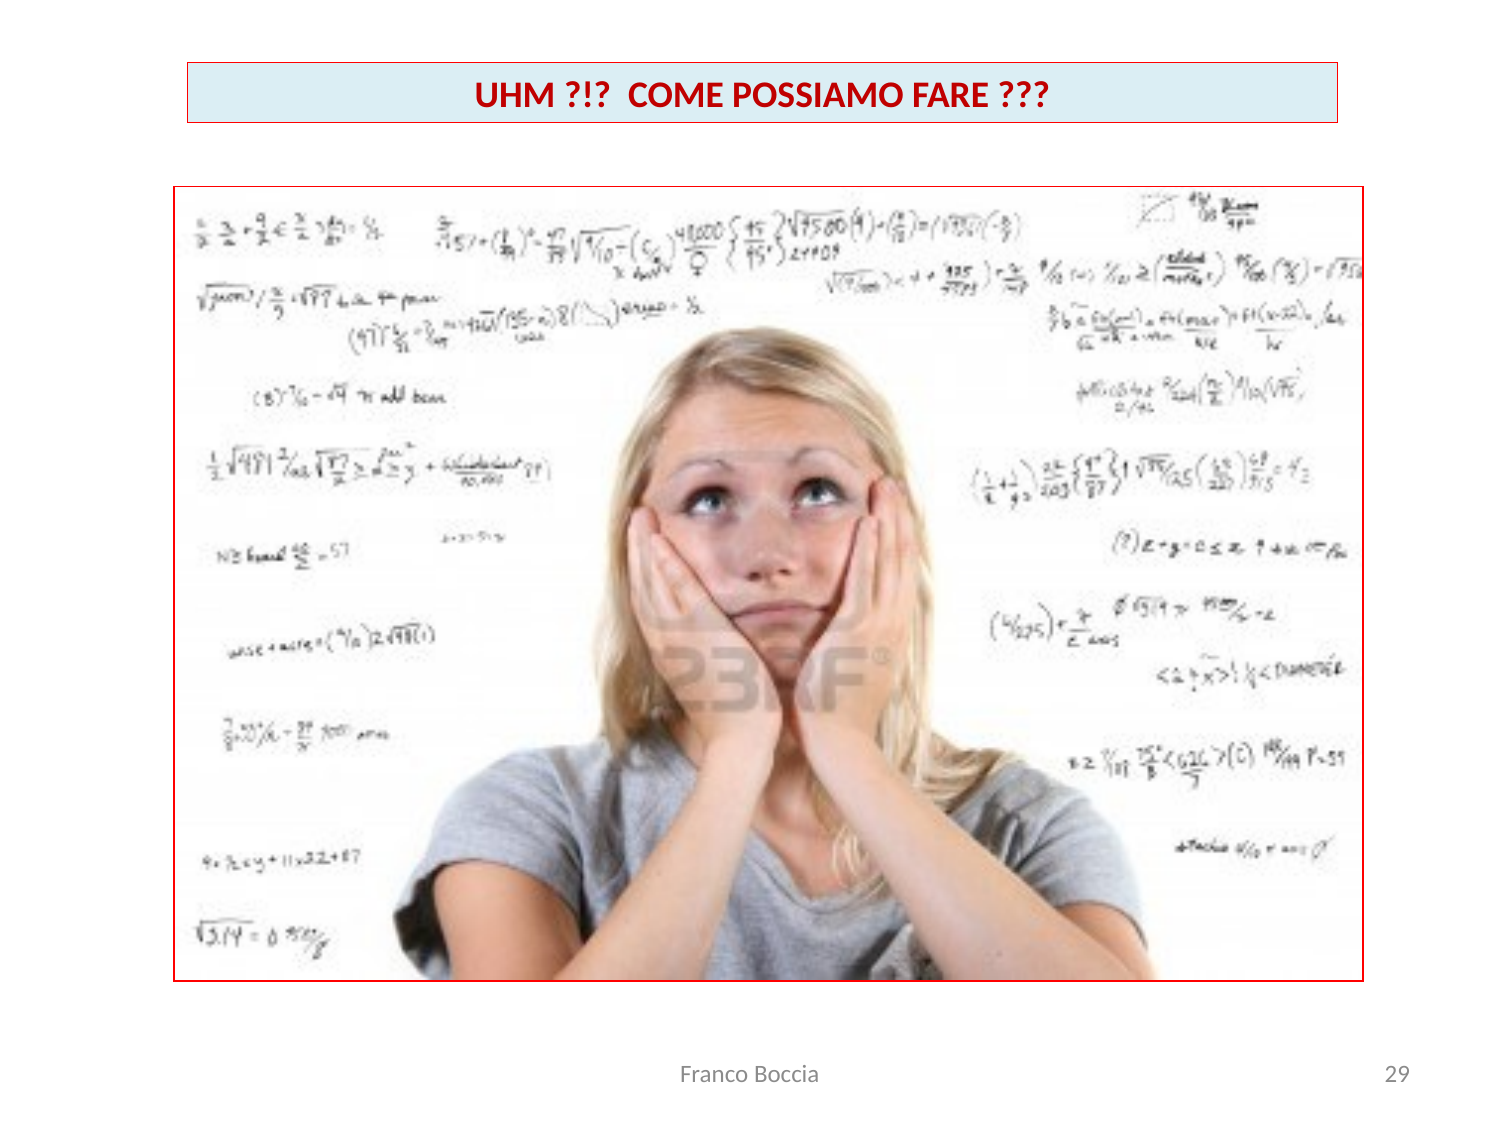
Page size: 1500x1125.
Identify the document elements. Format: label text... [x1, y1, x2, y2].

text_box UHM ?!? COME POSSIAMO FARE ??? [187, 62, 1338, 123]
slide_number 29 [1074, 1042, 1425, 1103]
footer Franco Boccia [512, 1042, 988, 1103]
picture [174, 187, 1363, 981]
